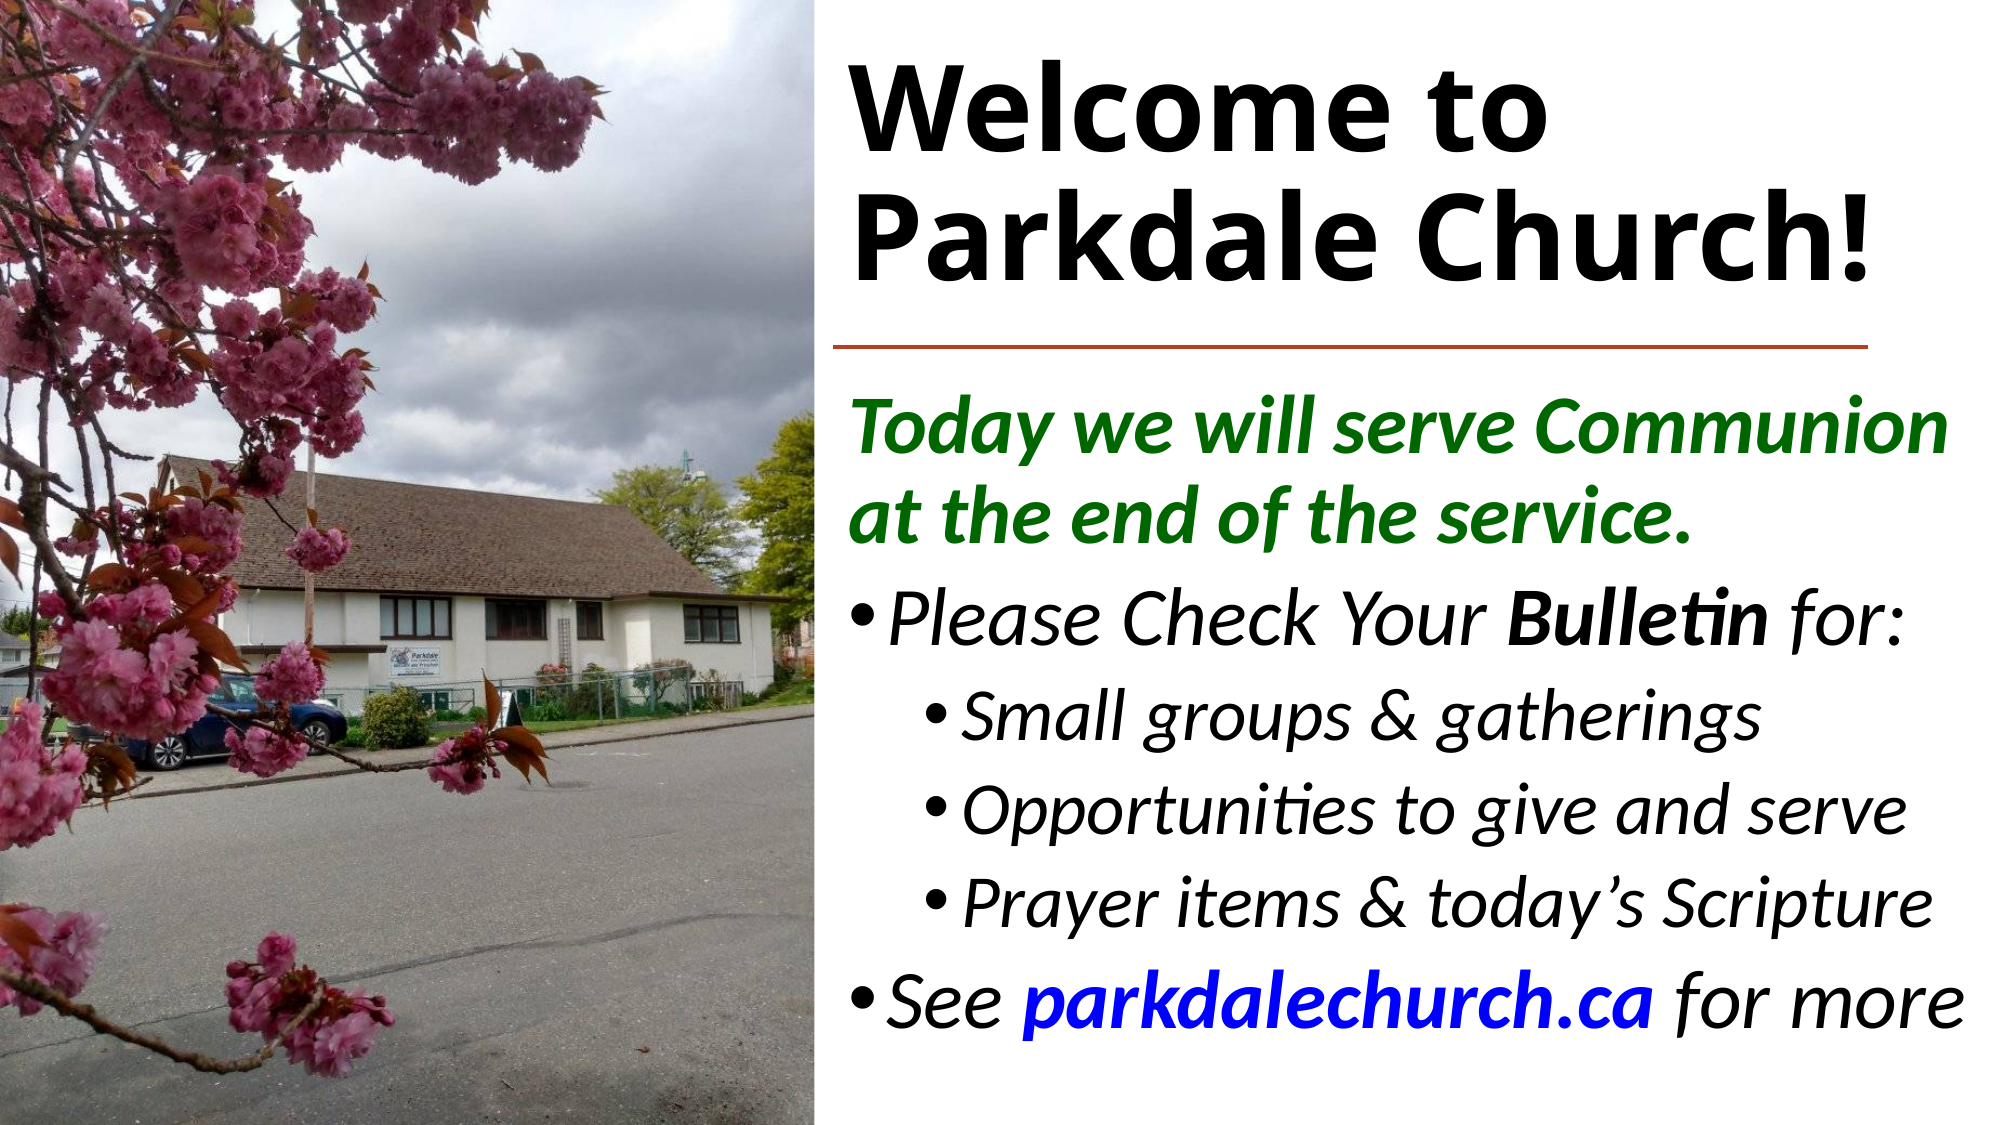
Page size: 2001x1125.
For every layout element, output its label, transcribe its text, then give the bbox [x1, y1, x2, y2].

title Welcome to Parkdale Church! [833, 0, 1895, 315]
picture [0, 0, 815, 1125]
list Today we will serve Communion at the end of the service. Please Check Your Bulletin for: Small groups & gatherings Opportunities to give and serve Prayer items & today’s Scripture See parkdalechurch.ca for more [833, 373, 2000, 1125]
